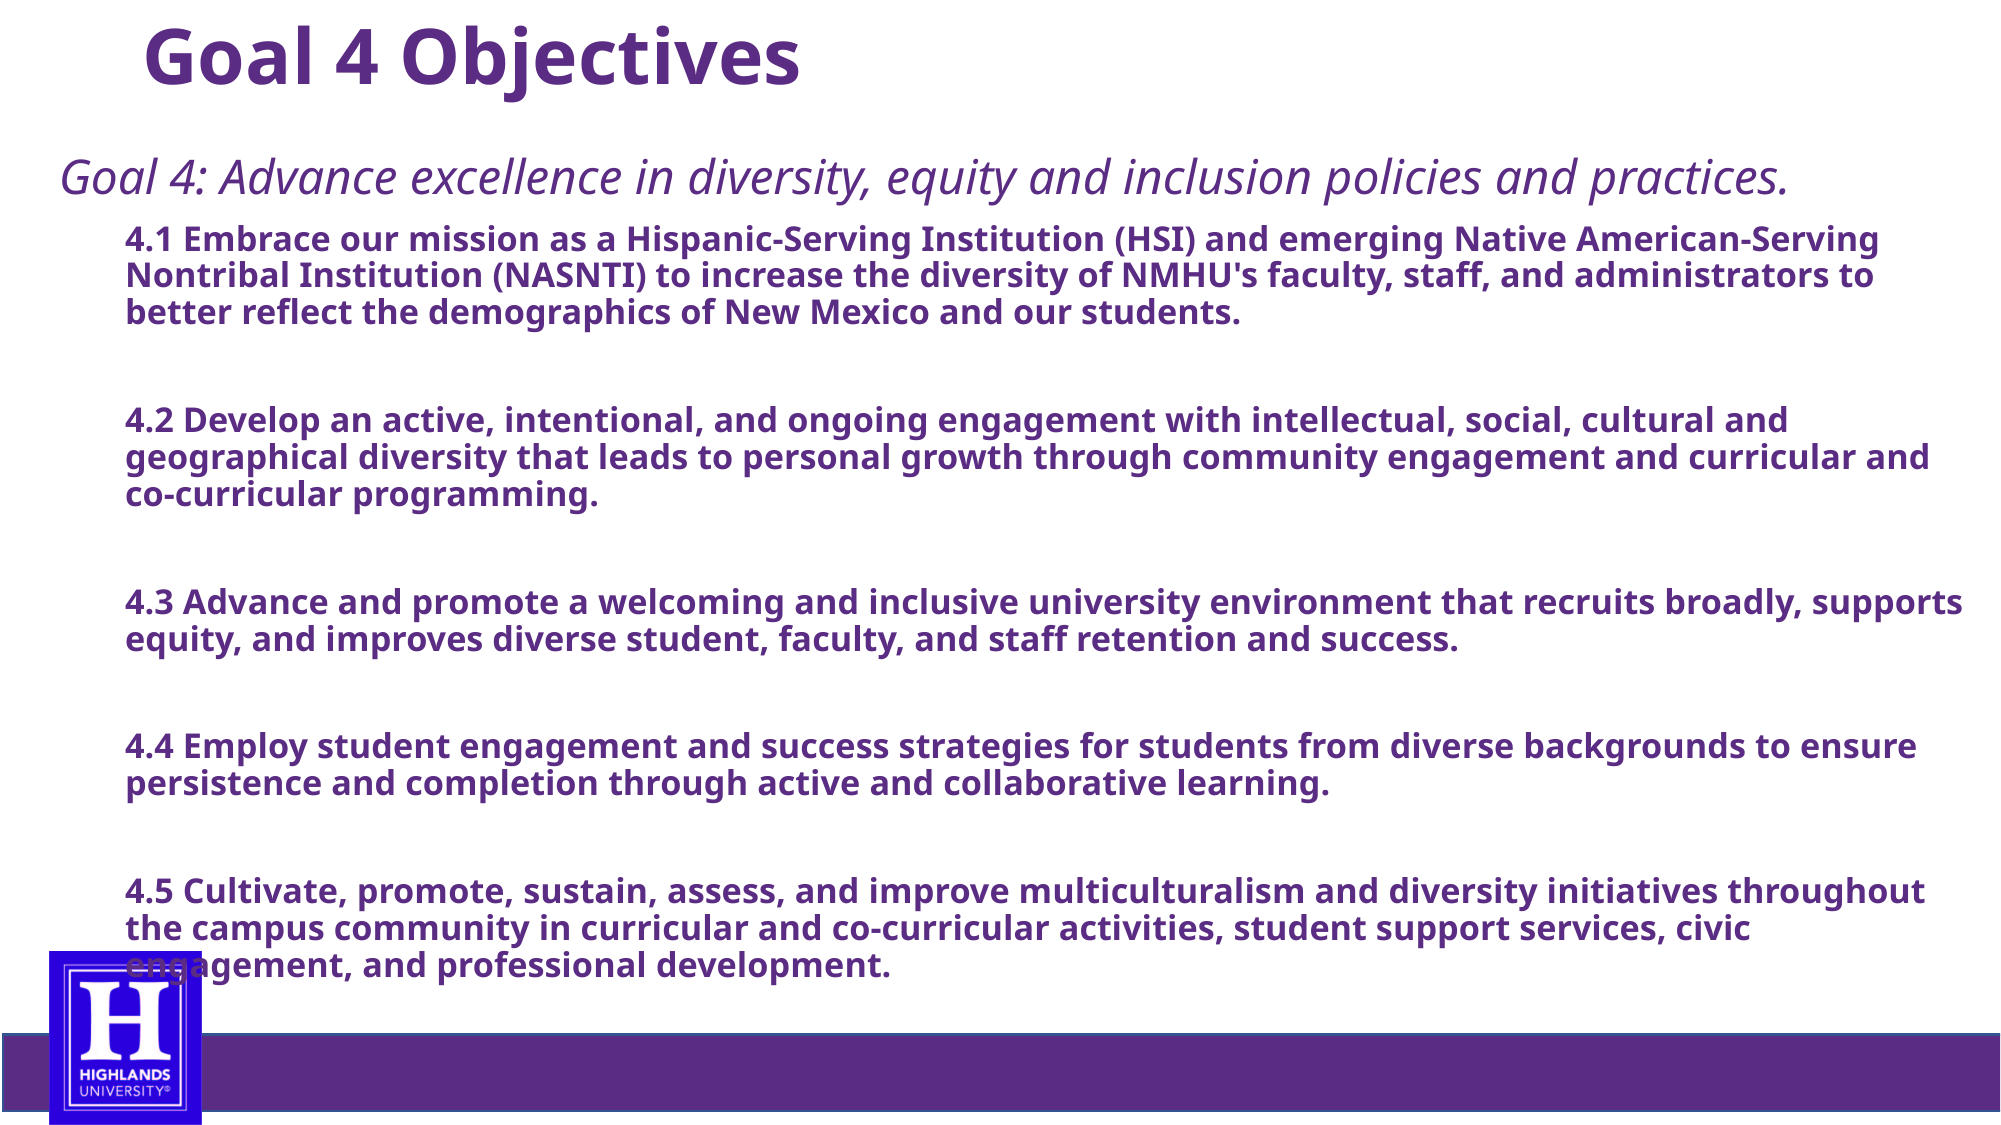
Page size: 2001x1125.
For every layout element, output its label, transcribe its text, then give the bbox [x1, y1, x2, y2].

list Goal 4: Advance excellence in diversity, equity and inclusion policies and practices. 4.1 Embrace our mission as a Hispanic-Serving Institution (HSI) and emerging Native American-Serving Nontribal Institution (NASNTI) to increase the diversity of NMHU's faculty, staff, and administrators to better reflect the demographics of New Mexico and our students. 4.2 Develop an active, intentional, and ongoing engagement with intellectual, social, cultural and geographical diversity that leads to personal growth through community engagement and curricular and co-curricular programming. 4.3 Advance and promote a welcoming and inclusive university environment that recruits broadly, supports equity, and improves diverse student, faculty, and staff retention and success. 4.4 Employ student engagement and success strategies for students from diverse backgrounds to ensure persistence and completion through active and collaborative learning. 4.5 Cultivate, promote, sustain, assess, and improve multiculturalism and diversity initiatives throughout the campus community in curricular and co-curricular activities, student support services, civic engagement, and professional development. [43, 145, 1983, 993]
title Goal 4 Objectives [127, 10, 1853, 110]
picture [49, 993, 202, 1125]
